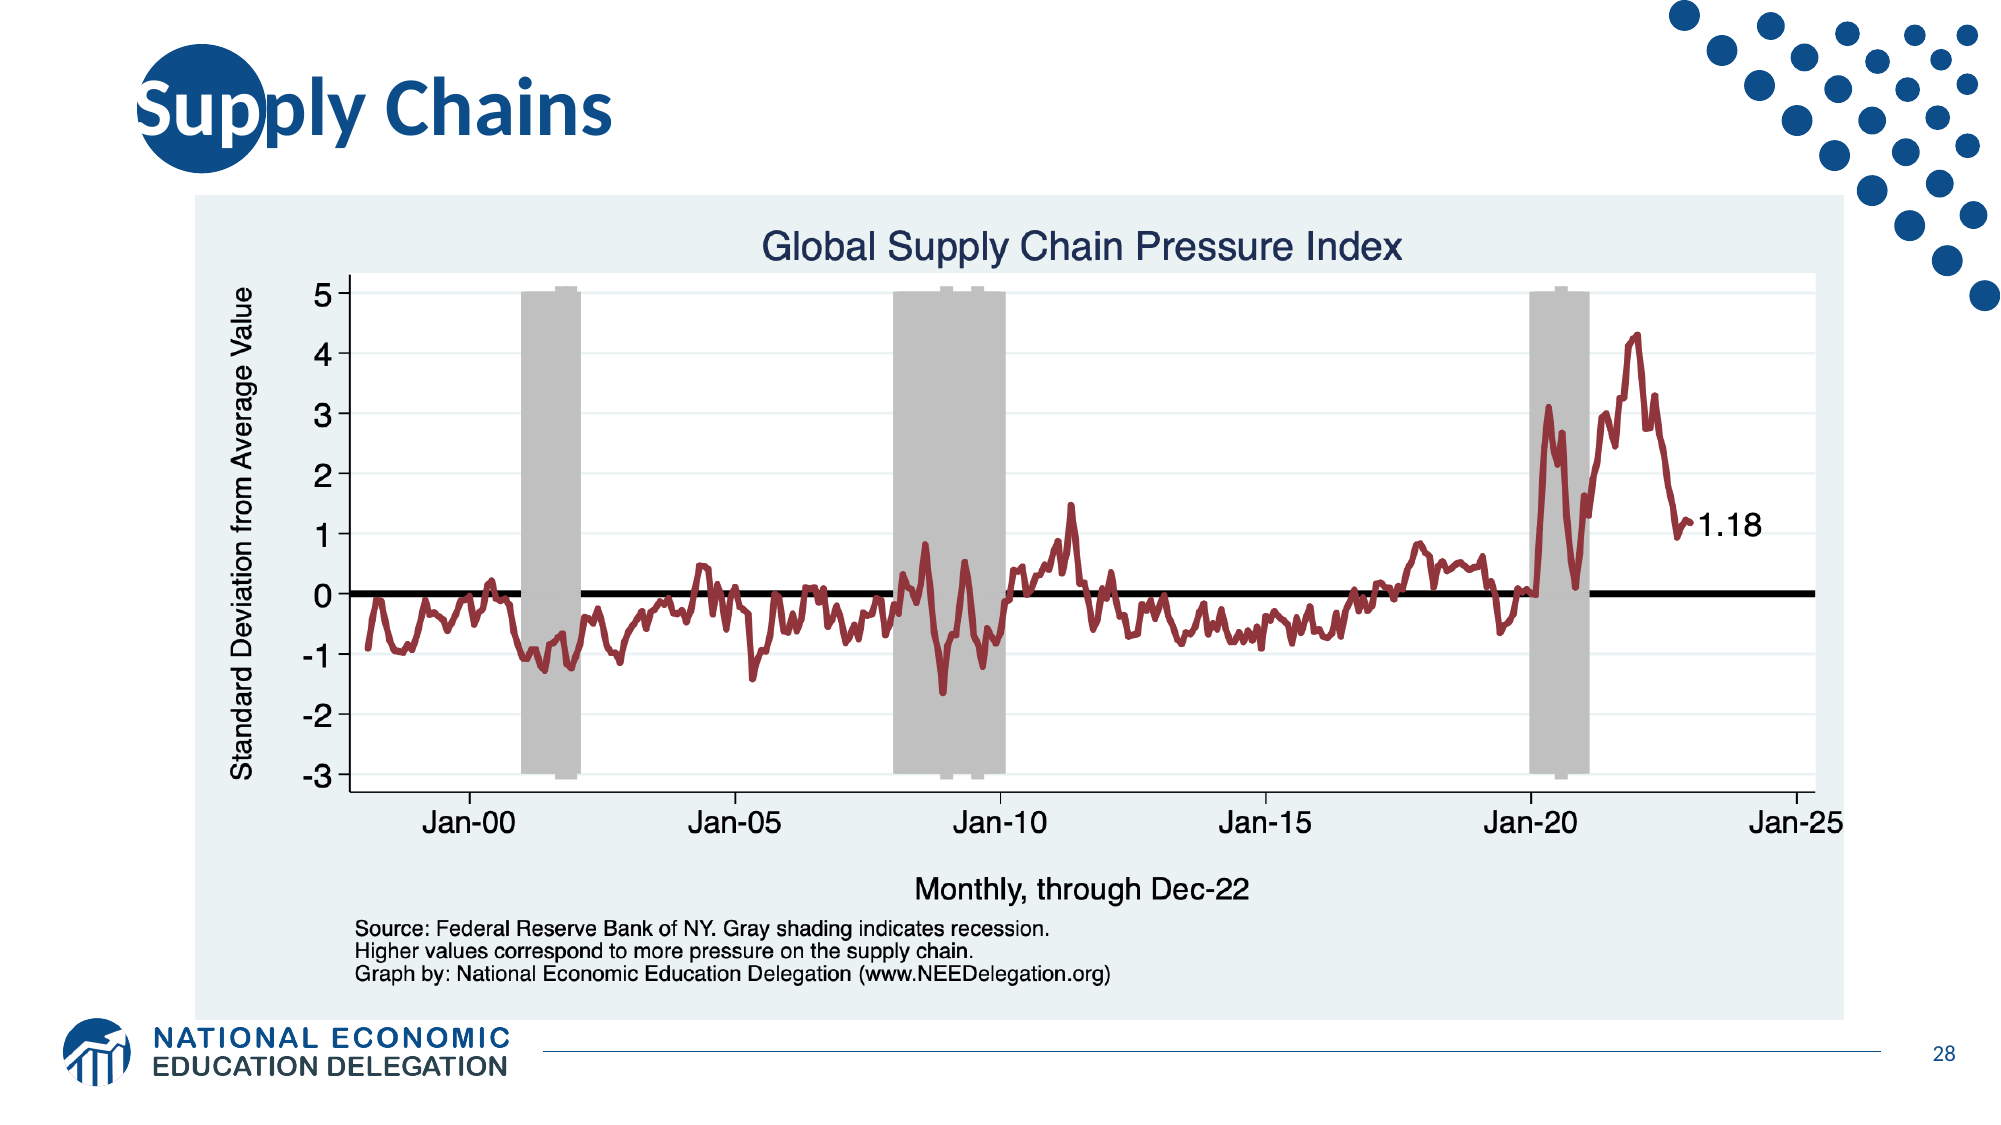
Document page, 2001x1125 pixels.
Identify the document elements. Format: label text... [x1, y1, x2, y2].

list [195, 195, 1844, 1020]
picture [55, 1013, 520, 1091]
title Supply Chains [118, 0, 1844, 218]
slide_number 28 [1521, 1022, 1972, 1082]
